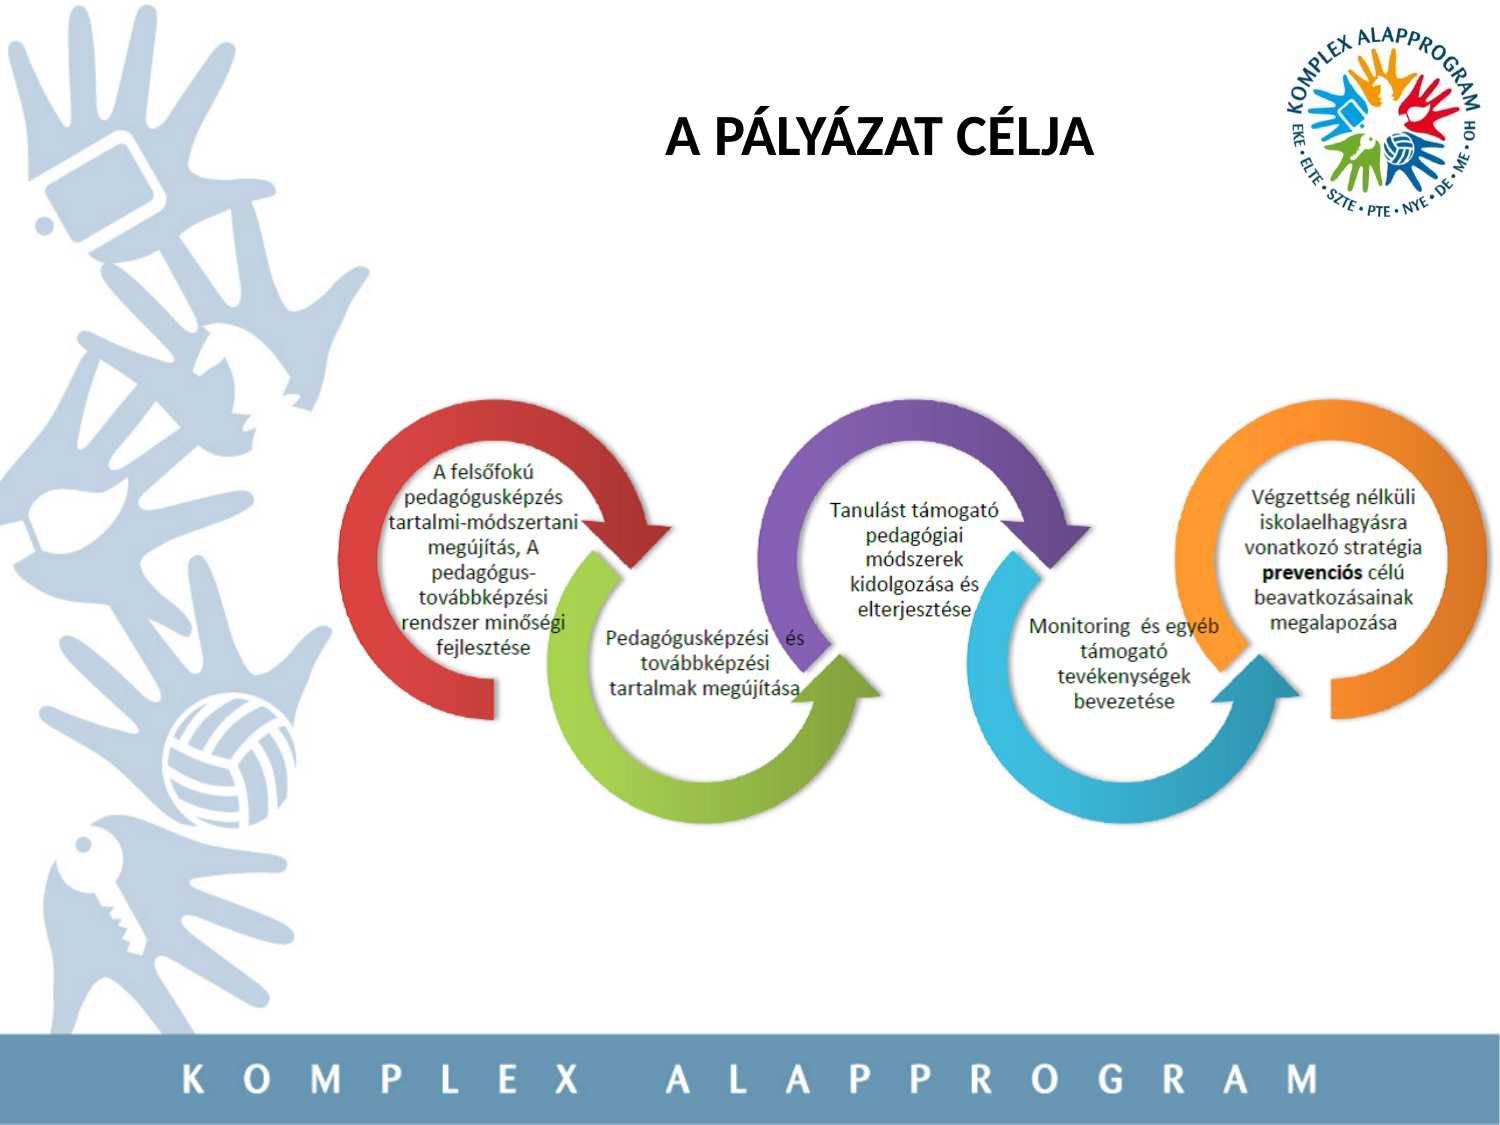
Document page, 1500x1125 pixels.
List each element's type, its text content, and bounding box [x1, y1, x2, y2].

picture [0, 0, 1500, 1125]
text_box A pályázat célja [650, 89, 1110, 174]
